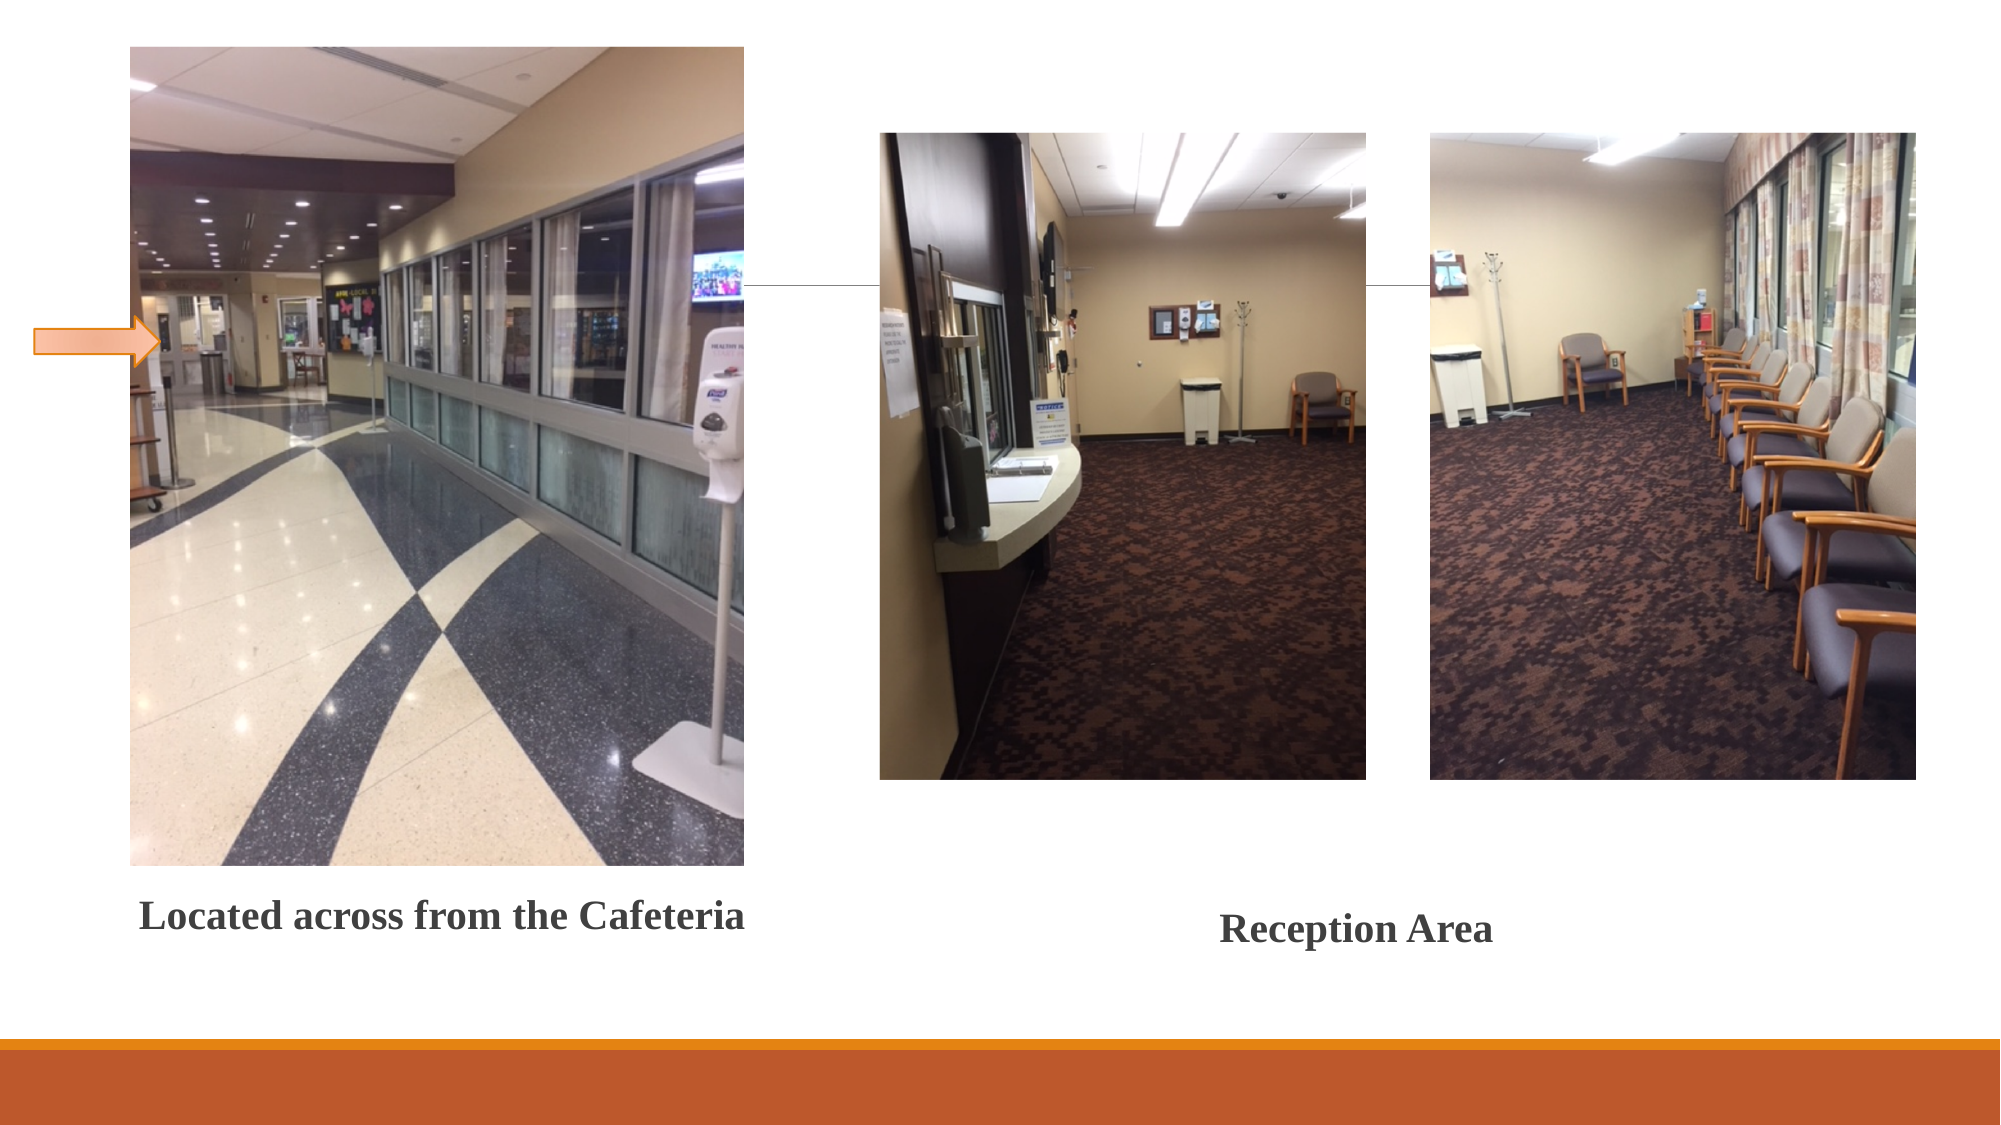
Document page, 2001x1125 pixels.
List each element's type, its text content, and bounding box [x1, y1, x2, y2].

text_box Located across from the Cafeteria [123, 885, 815, 1008]
picture [27, 48, 1997, 865]
list Reception Area [1204, 899, 1581, 1008]
